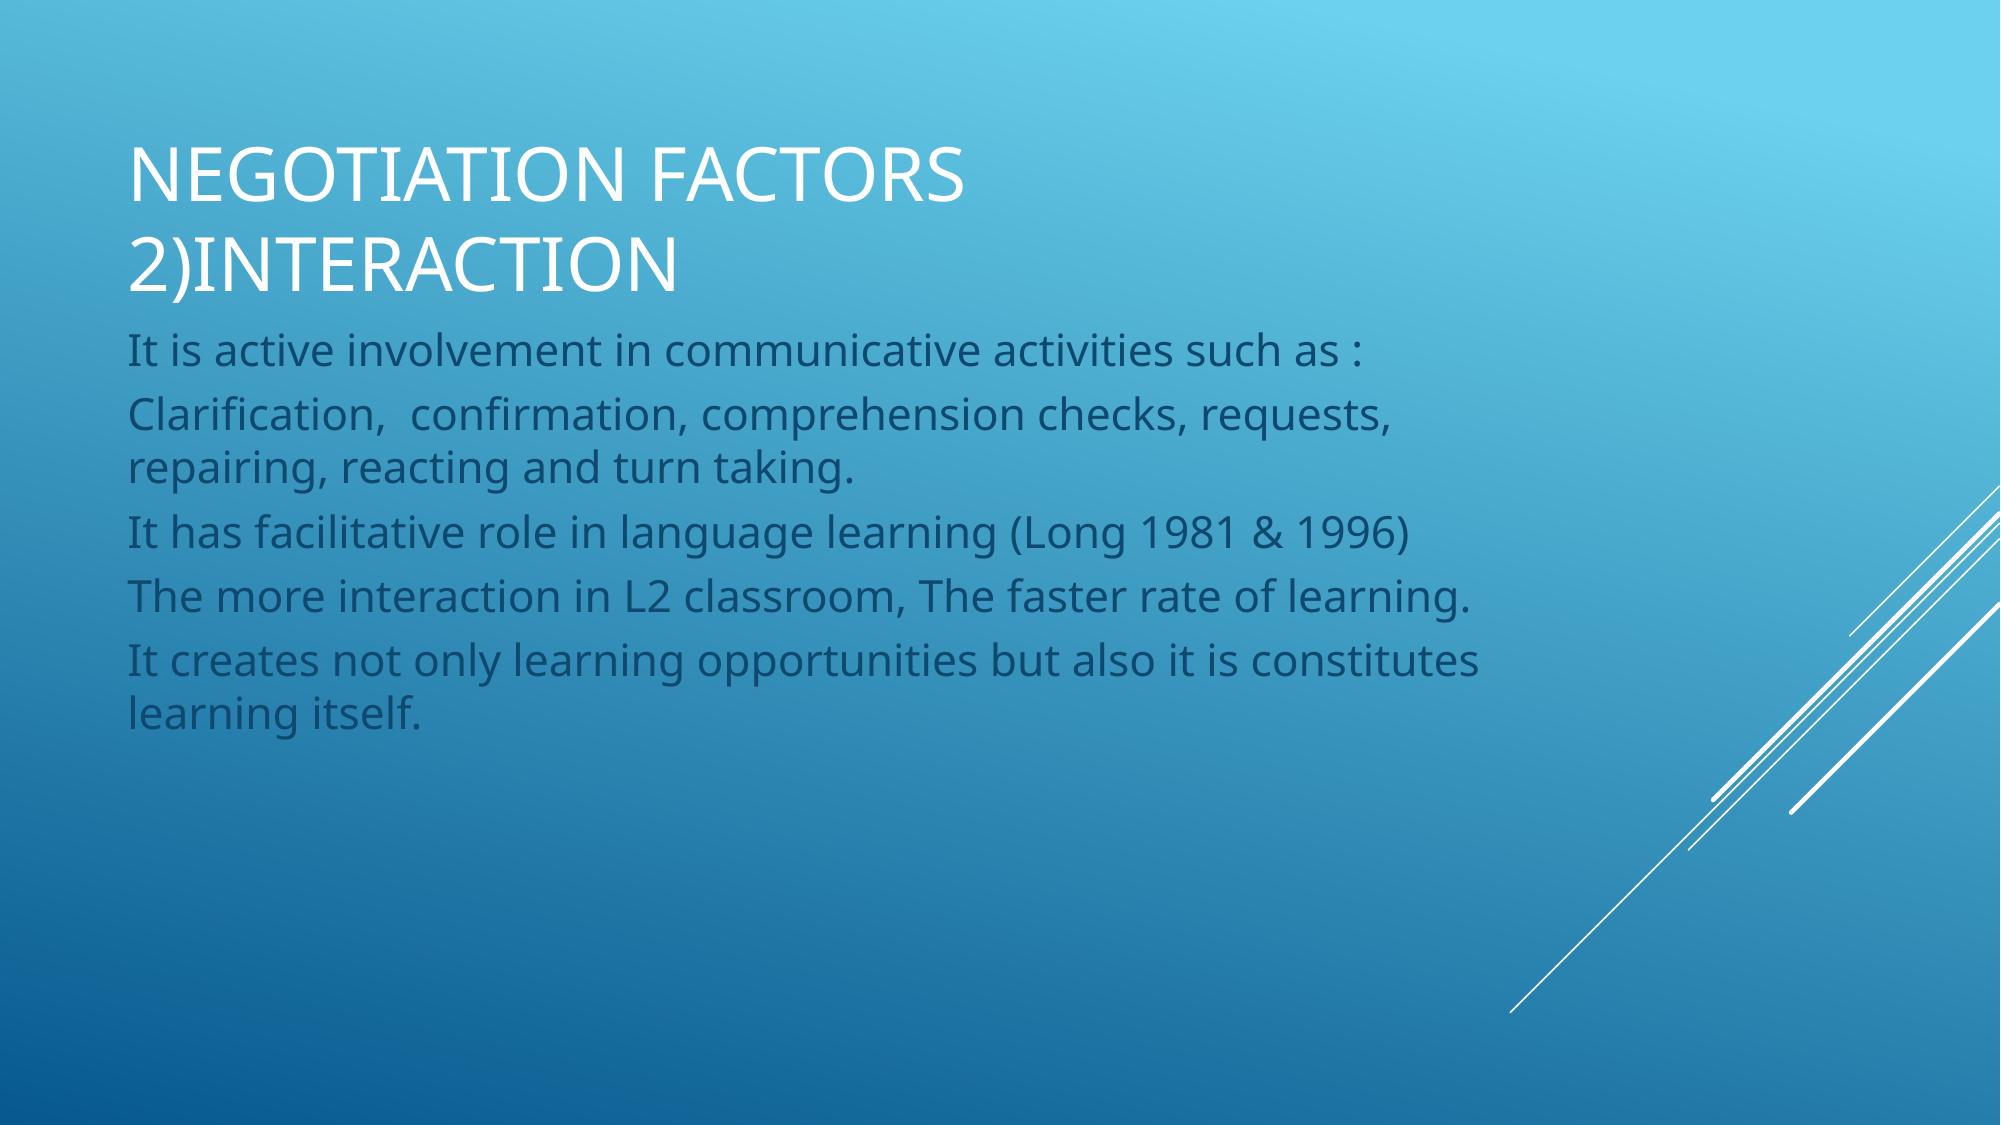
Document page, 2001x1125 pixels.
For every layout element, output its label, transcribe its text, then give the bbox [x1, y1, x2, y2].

list It is active involvement in communicative activities such as : Clarification, confirmation, comprehension checks, requests, repairing, reacting and turn taking. It has facilitative role in language learning (Long 1981 & 1996) The more interaction in L2 classroom, The faster rate of learning. It creates not only learning opportunities but also it is constitutes learning itself. [112, 314, 1513, 852]
title Negotiation Factors 2)Interaction [112, 0, 1513, 314]
